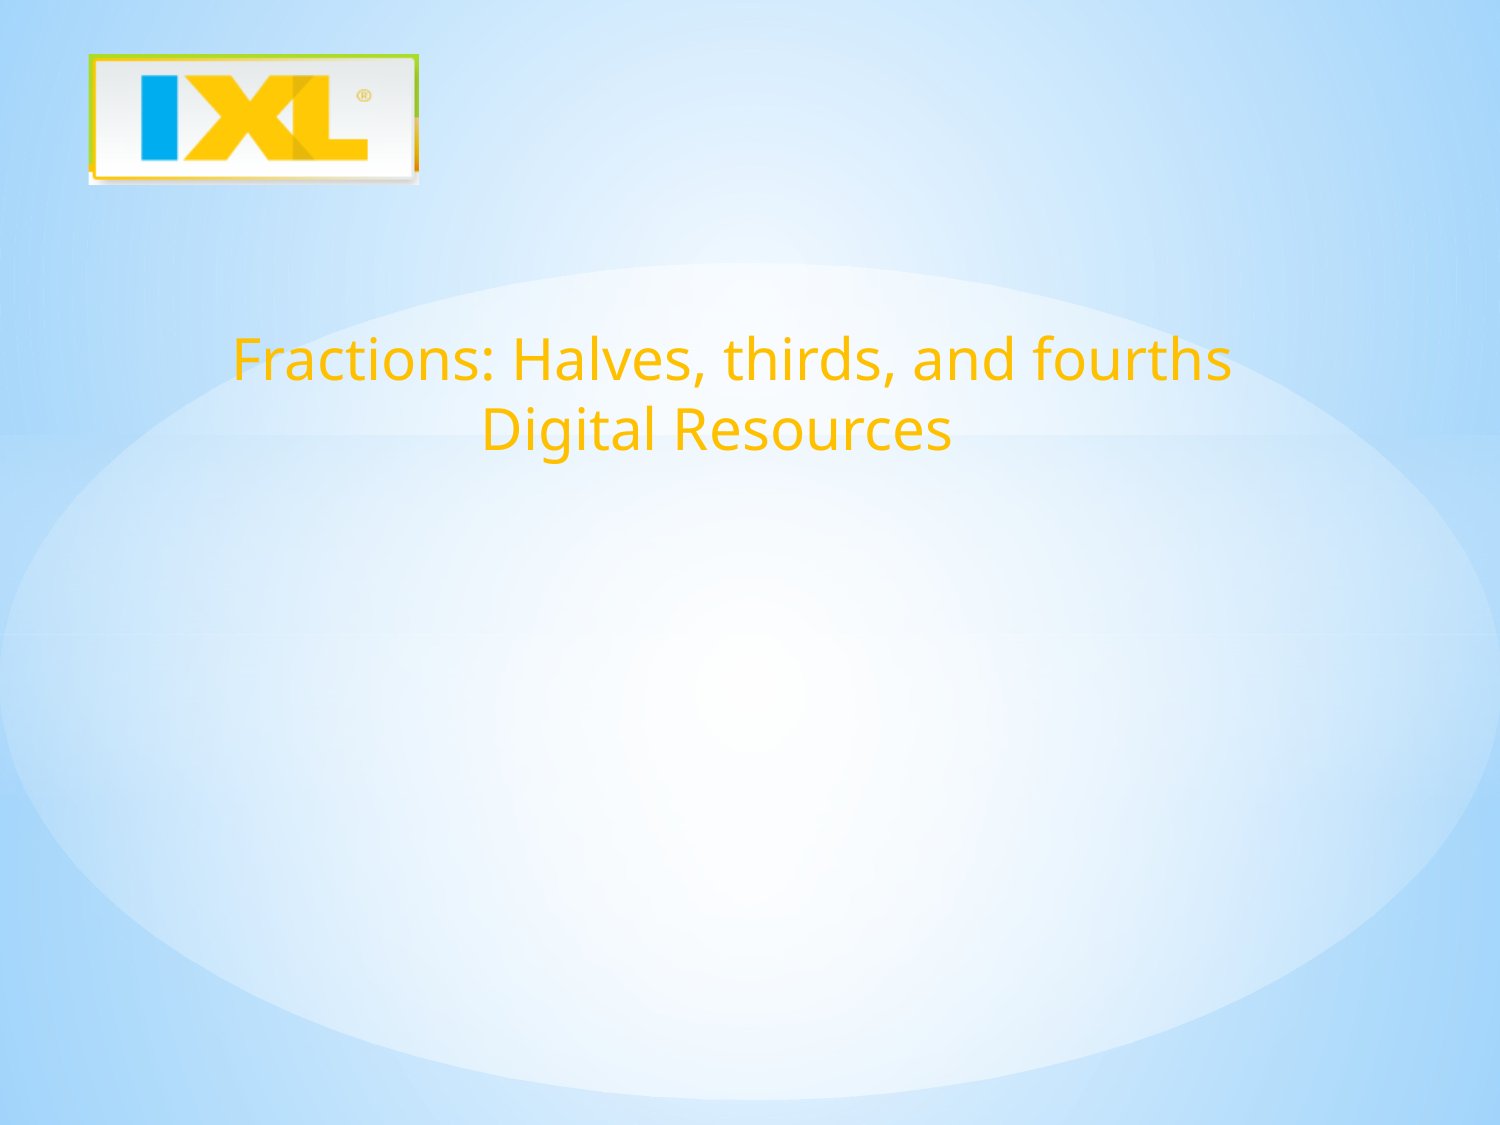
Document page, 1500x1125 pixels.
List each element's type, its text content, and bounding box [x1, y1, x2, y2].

picture [88, 54, 420, 185]
text_box Fractions: Halves, thirds, and fourths Digital Resources [147, 314, 1317, 470]
